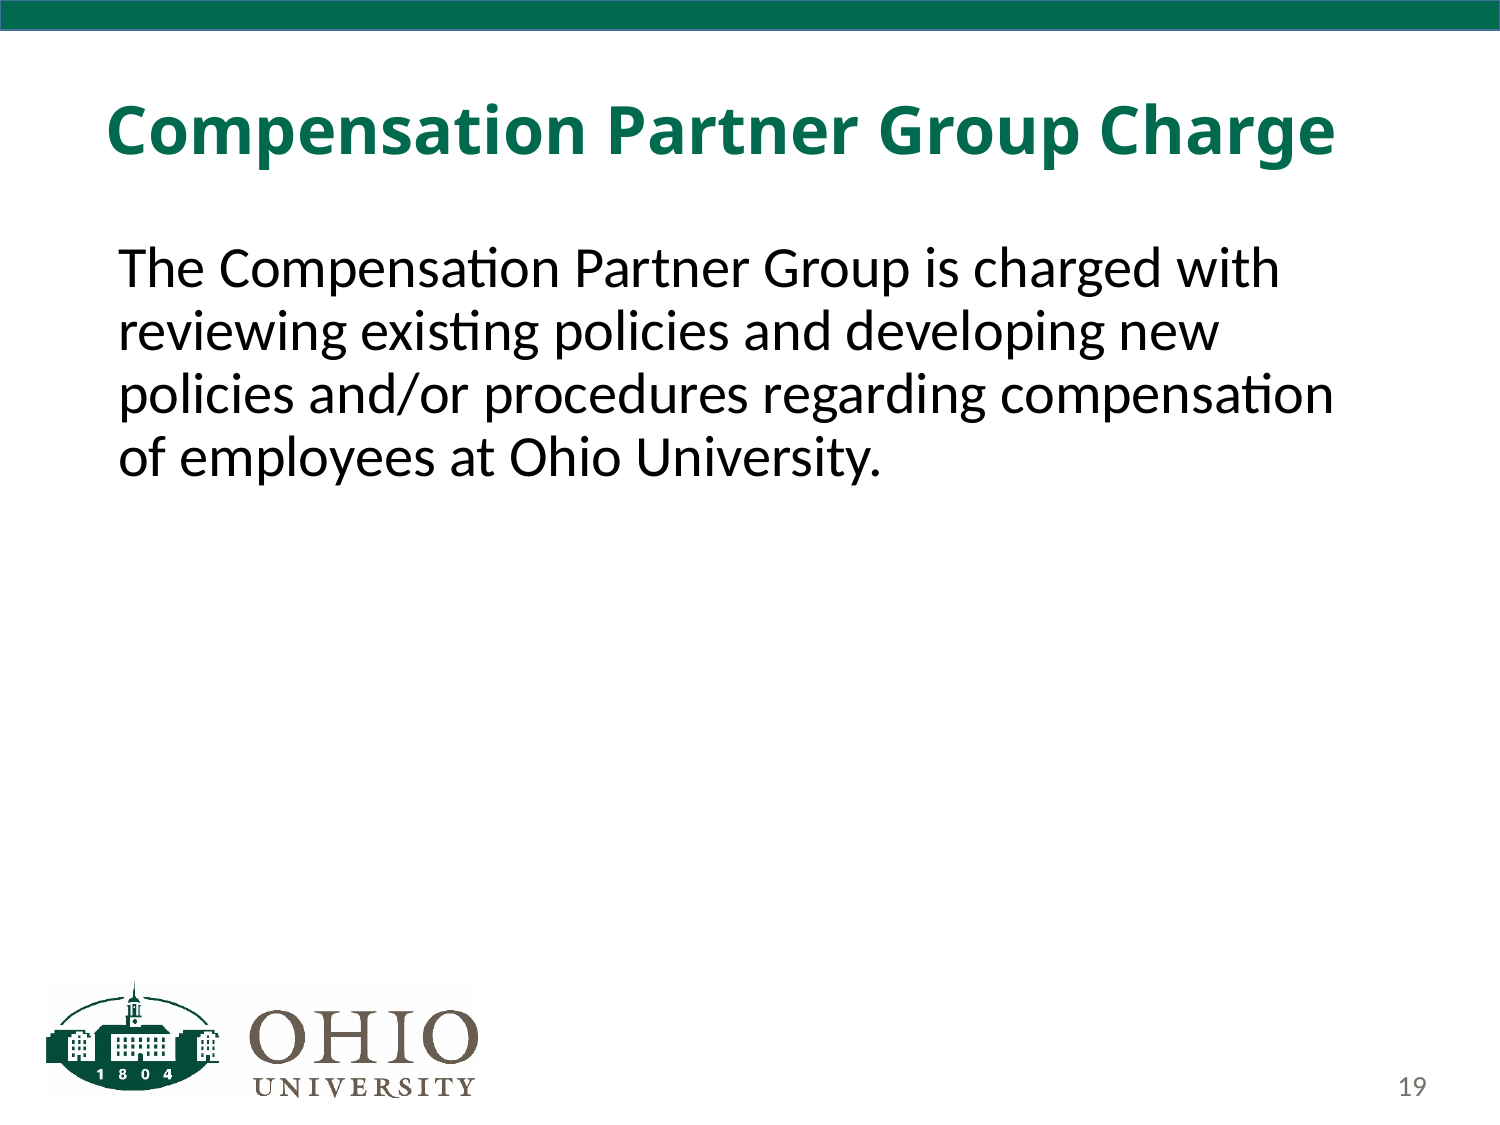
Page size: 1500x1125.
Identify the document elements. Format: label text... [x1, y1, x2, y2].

picture [46, 981, 478, 1099]
title Compensation Partner Group Charge [90, 23, 1385, 242]
list The Compensation Partner Group is charged with reviewing existing policies and developing new policies and/or procedures regarding compensation of employees at Ohio University. [103, 229, 1397, 944]
